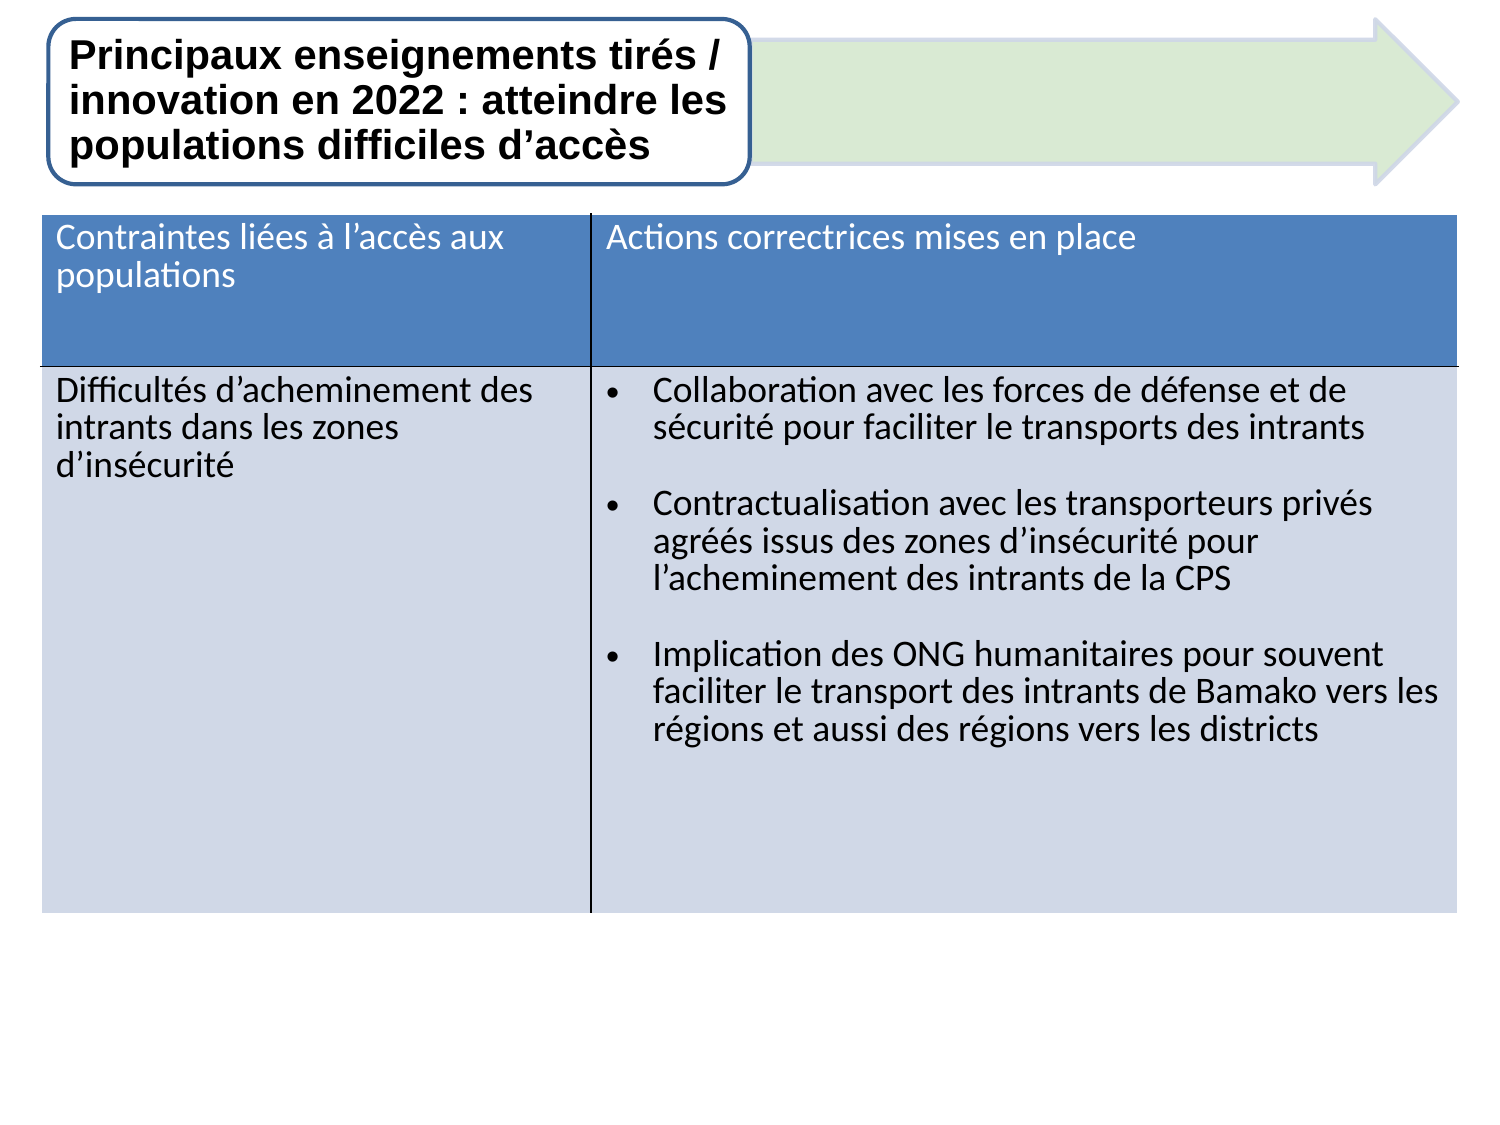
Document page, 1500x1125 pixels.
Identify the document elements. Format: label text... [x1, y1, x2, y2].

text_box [48, 18, 1458, 185]
table_cell Difficultés d’acheminement des intrants dans les zones d’insécurité [42, 367, 590, 913]
table_header Contraintes liées à l’accès aux populations [42, 215, 590, 366]
table_header Actions correctrices mises en place [592, 215, 1457, 366]
table_cell Collaboration avec les forces de défense et de sécurité pour faciliter le transports des intrants Contractualisation avec les transporteurs privés agréés issus des zones d’insécurité pour l’acheminement des intrants de la CPS Implication des ONG humanitaires pour souvent faciliter le transport des intrants de Bamako vers les régions et aussi des régions vers les districts [592, 367, 1457, 913]
